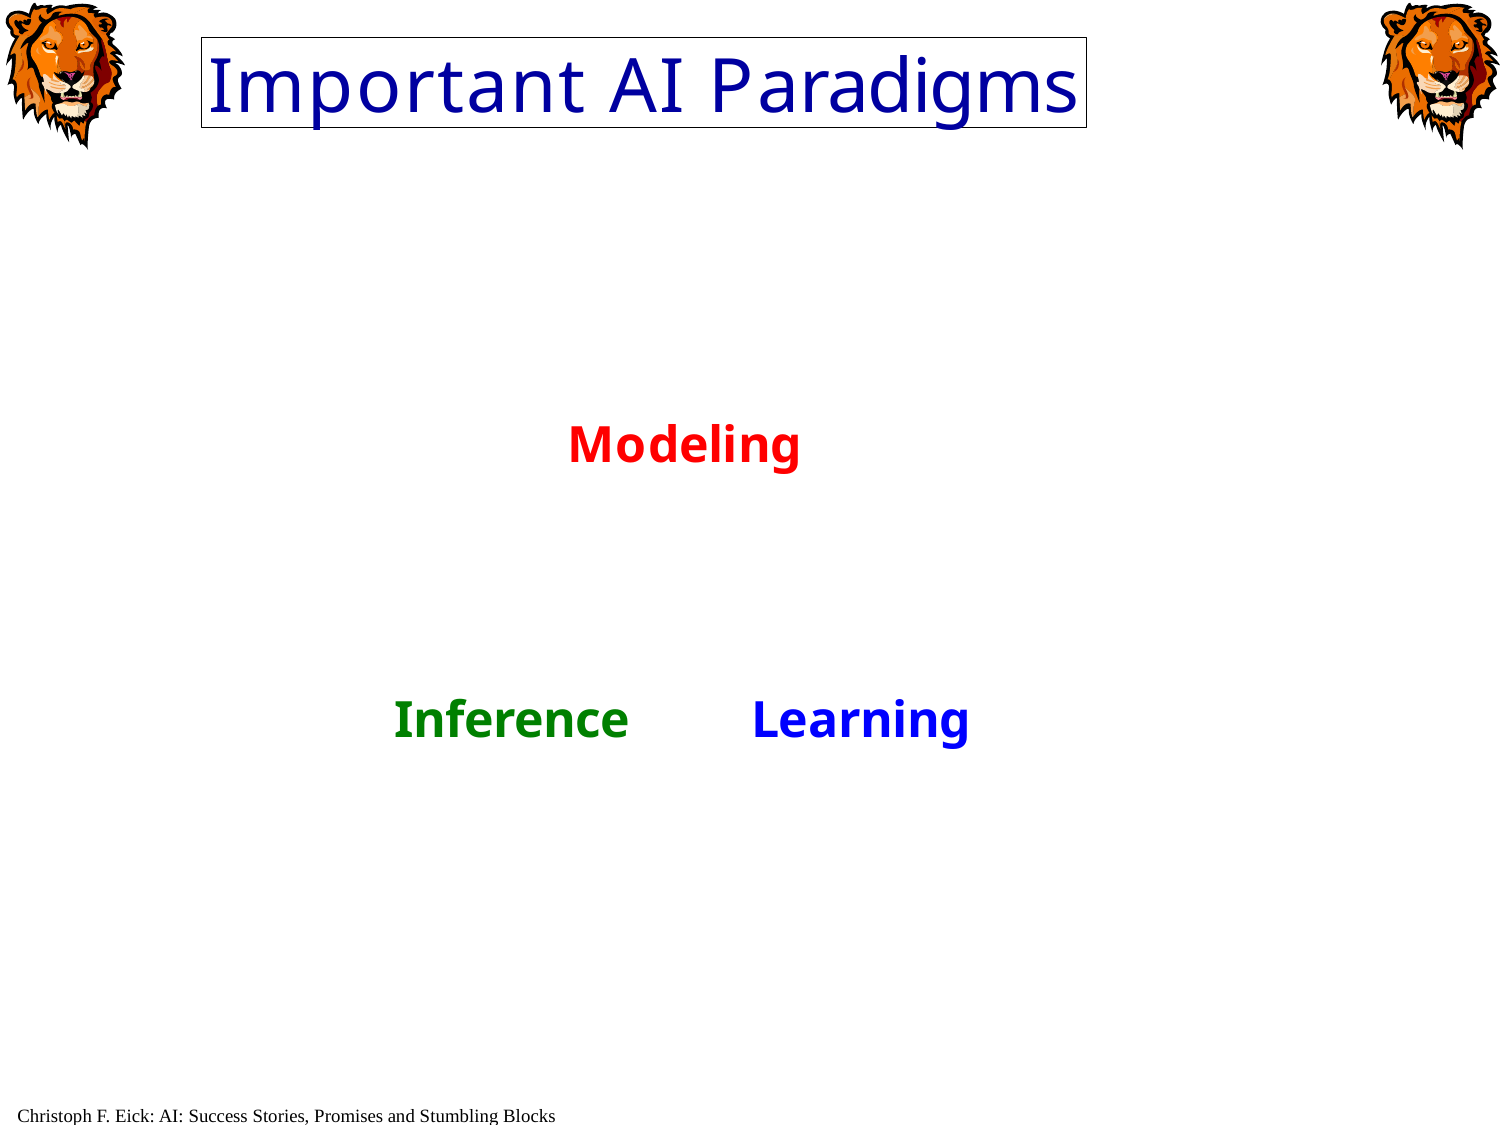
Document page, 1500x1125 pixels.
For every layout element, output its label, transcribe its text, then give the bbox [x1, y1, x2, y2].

text_box Inference [393, 687, 725, 748]
text_box Important AI Paradigms [201, 37, 1086, 128]
text_box Modeling [566, 412, 903, 473]
text_box Learning [750, 687, 1058, 748]
